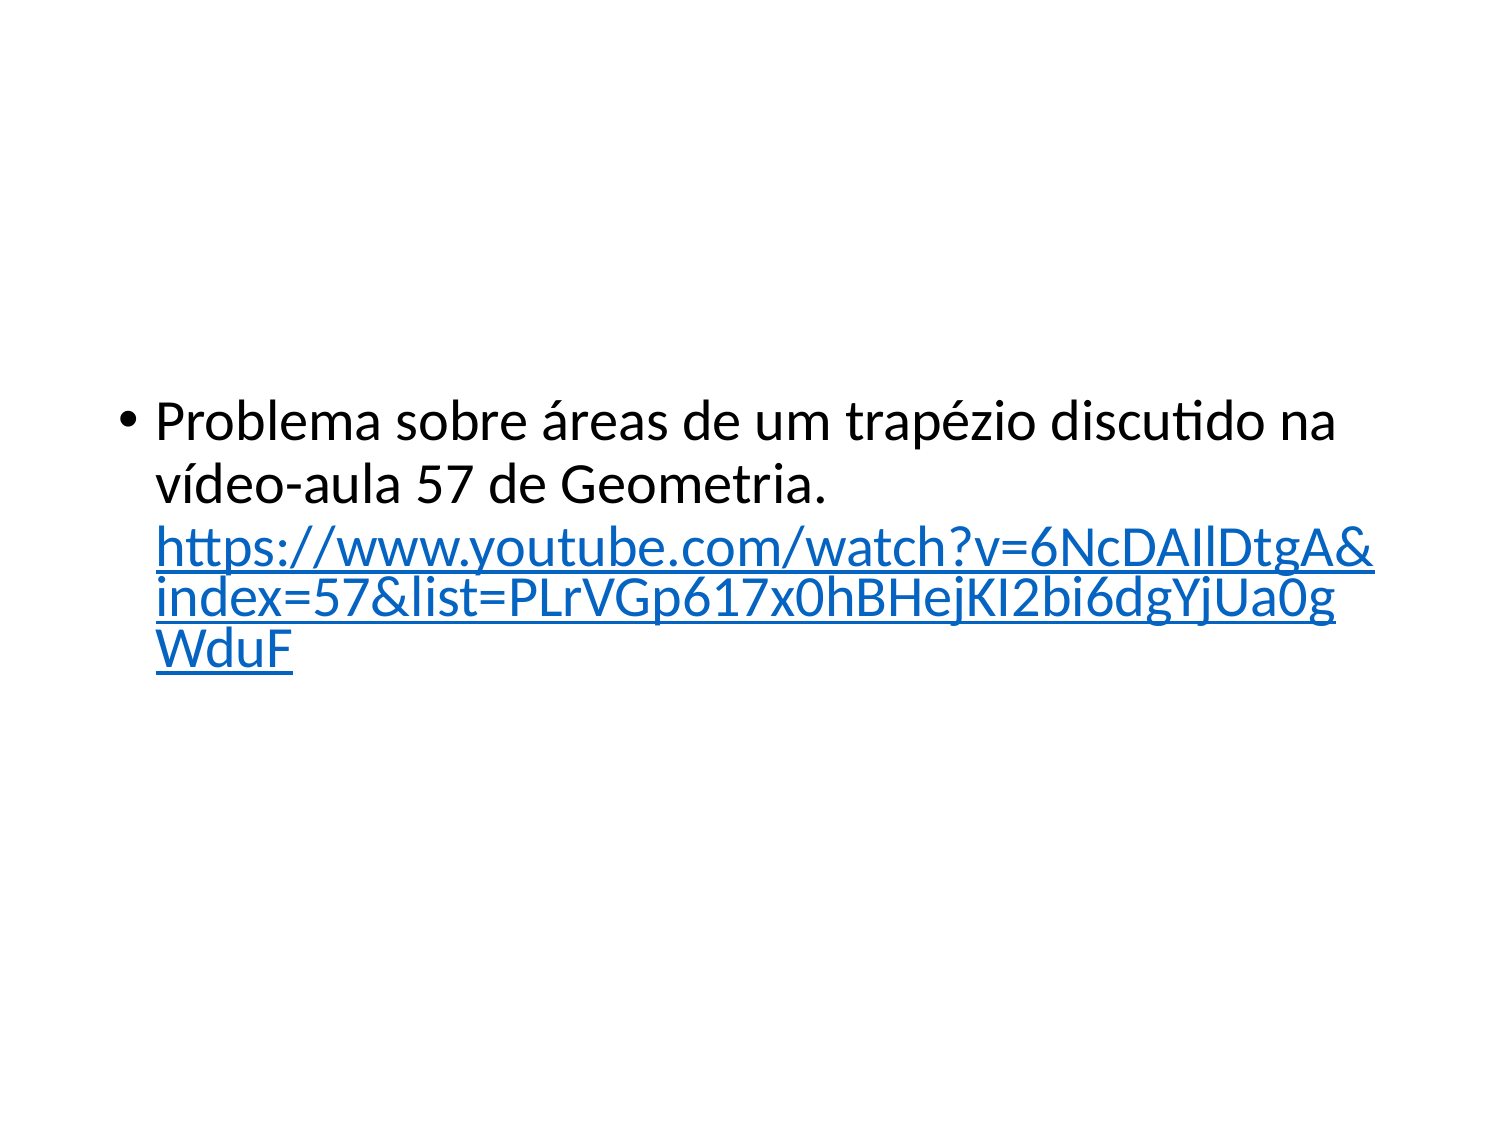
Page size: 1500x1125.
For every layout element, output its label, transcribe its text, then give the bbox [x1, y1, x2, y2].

list Problema sobre áreas de um trapézio discutido na vídeo-aula 57 de Geometria. https://www.youtube.com/watch?v=6NcDAIlDtgA&index=57&list=PLrVGp617x0hBHejKI2bi6dgYjUa0gWduF [103, 299, 1397, 1014]
